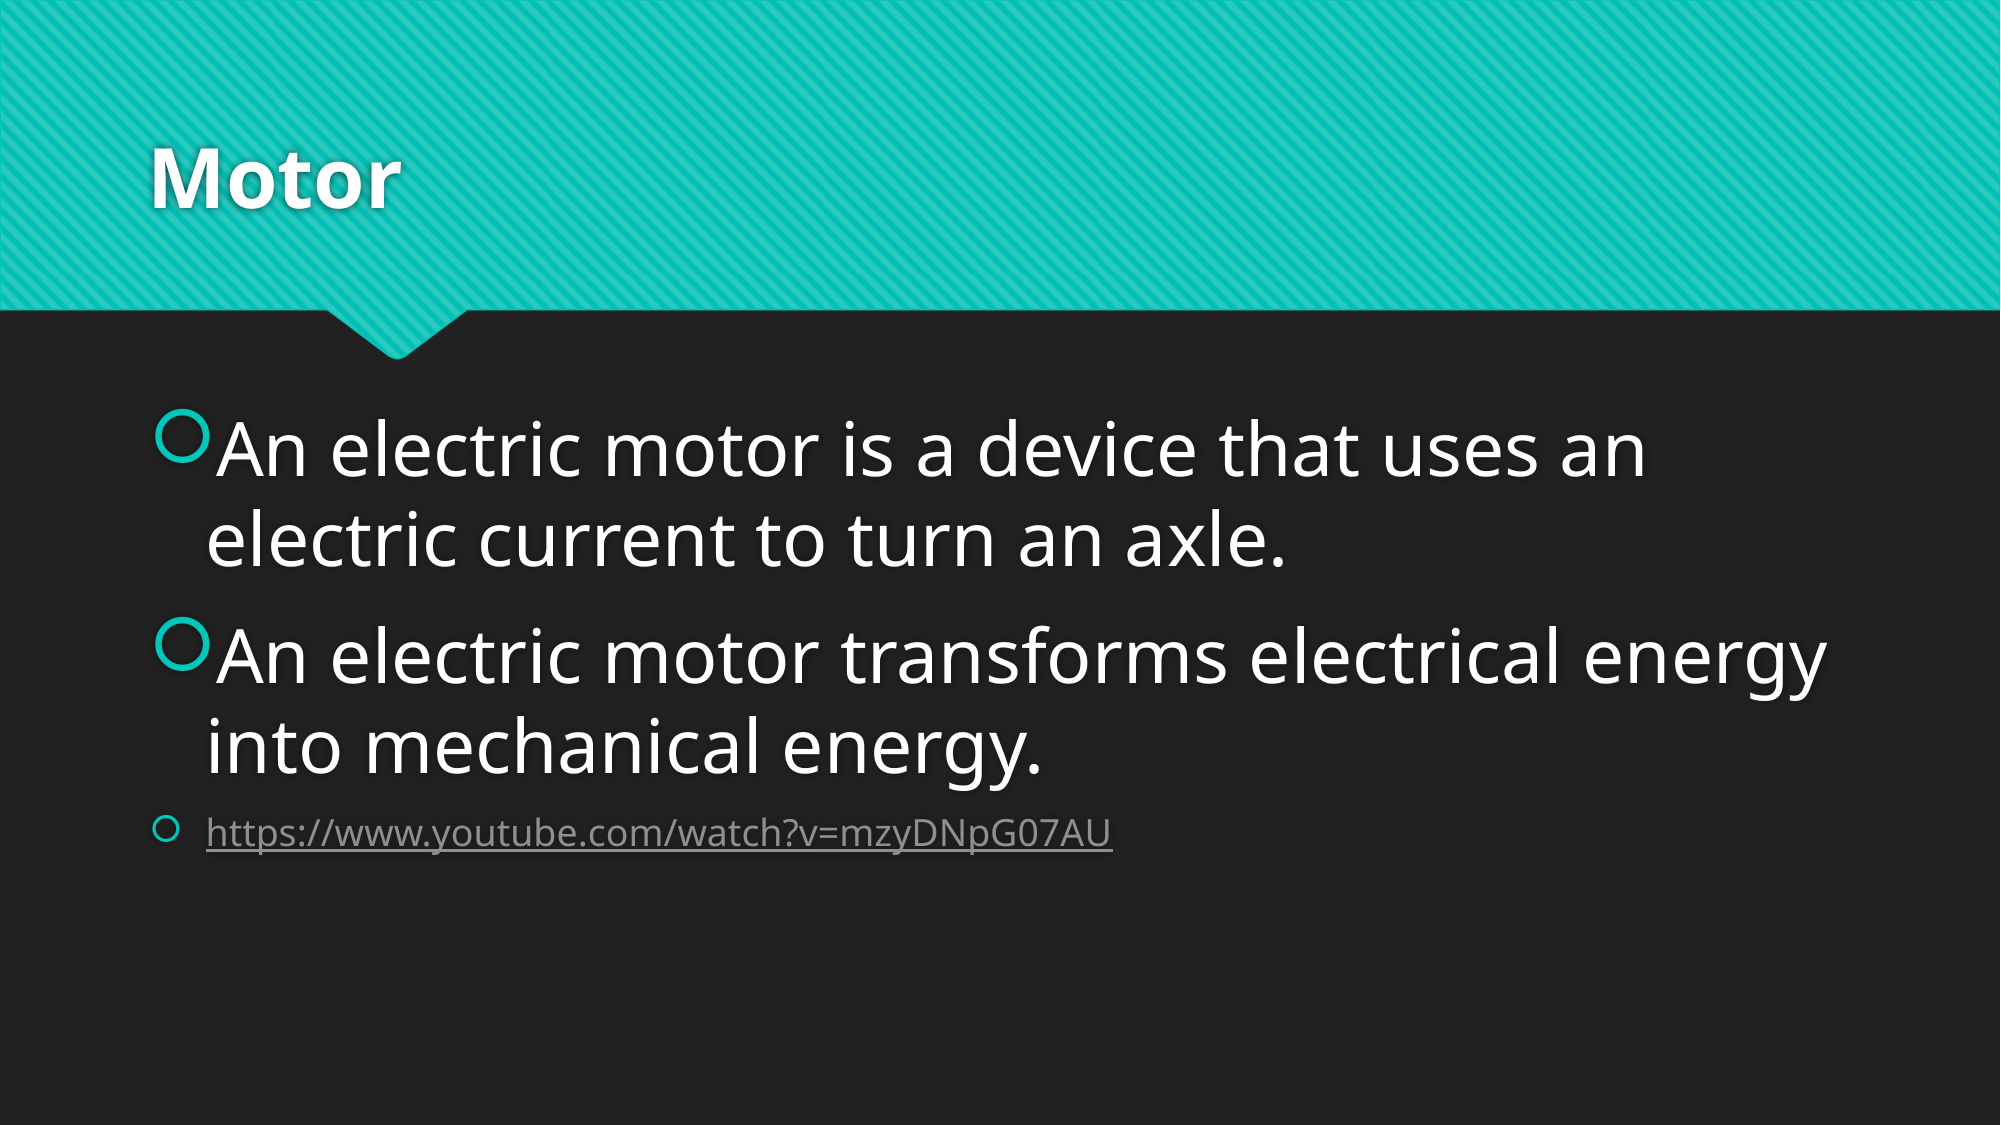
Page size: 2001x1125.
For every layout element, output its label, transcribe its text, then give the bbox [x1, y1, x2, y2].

title Motor [132, 73, 1868, 233]
list An electric motor is a device that uses an electric current to turn an axle. An electric motor transforms electrical energy into mechanical energy. https://www.youtube.com/watch?v=mzyDNpG07AU [134, 364, 1866, 962]
